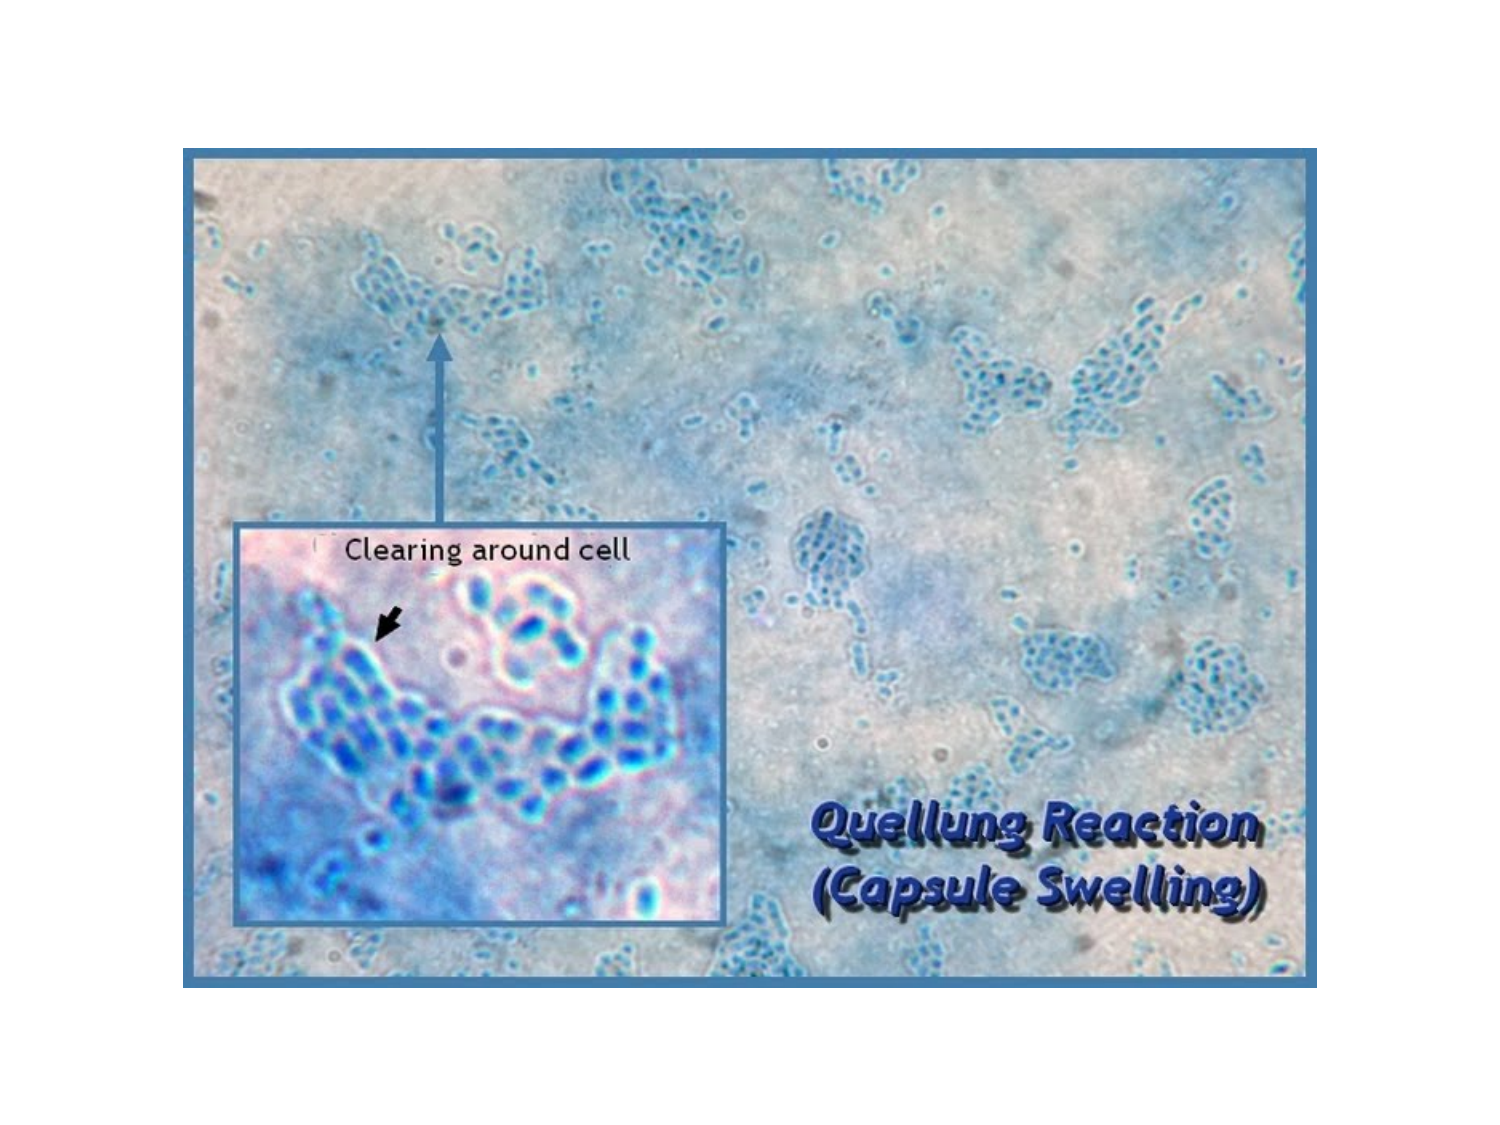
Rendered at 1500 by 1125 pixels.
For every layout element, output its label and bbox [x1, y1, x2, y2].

picture [182, 148, 1318, 988]
